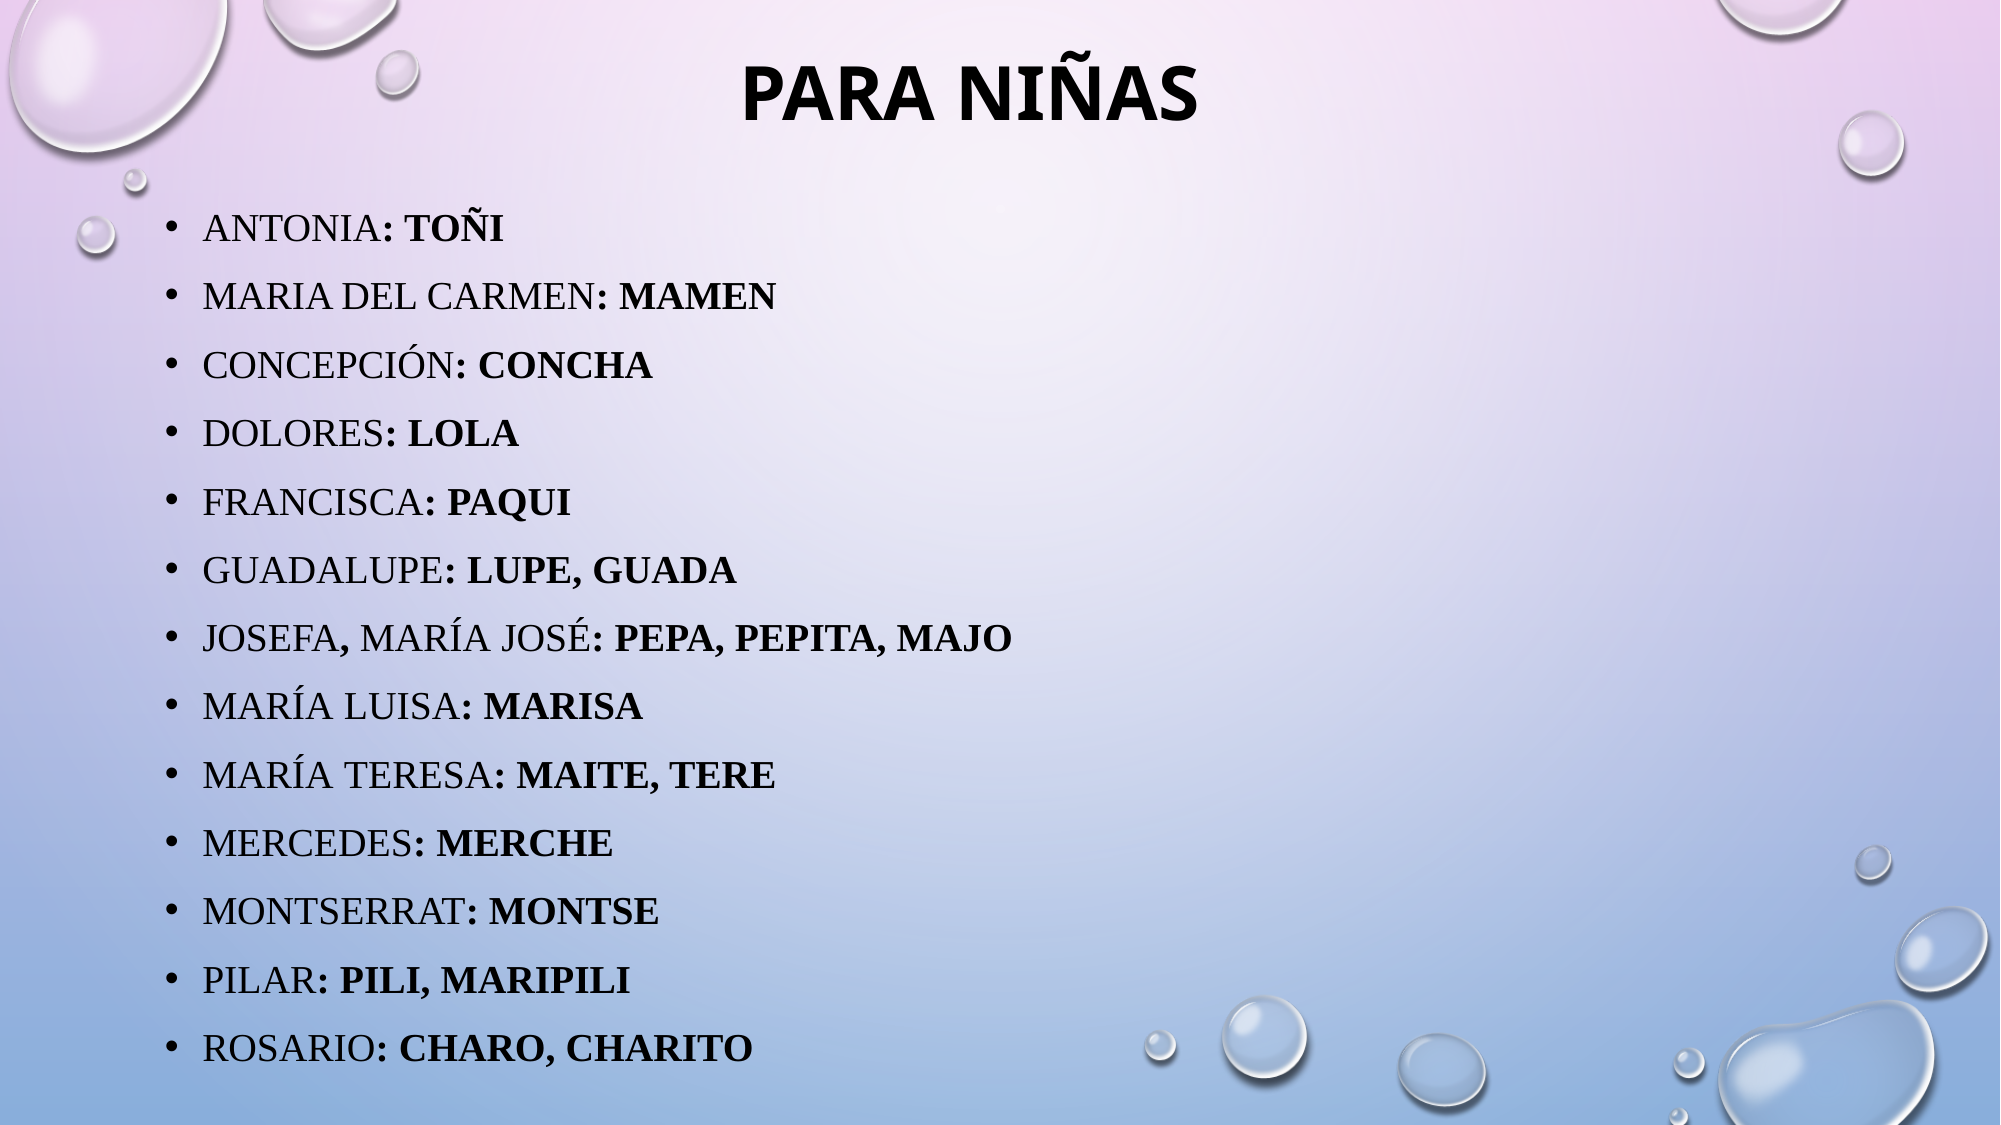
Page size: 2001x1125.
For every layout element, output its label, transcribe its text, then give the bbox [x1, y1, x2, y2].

picture [0, 0, 2000, 1125]
list Antonia: Toñi MARIA DEL CARMEN: MAMEN Concepción: Concha Dolores: Lola Francisca: Paqui Guadalupe: Lupe, Guada Josefa, María José: Pepa, Pepita, MAJO María Luisa: Marisa María Teresa: Maite, TERE Mercedes: Merche Montserrat: Montse Pilar: Pili, Maripili Rosario: Charo, Charito [149, 194, 1850, 1086]
title Para niñAs [119, 26, 1820, 167]
